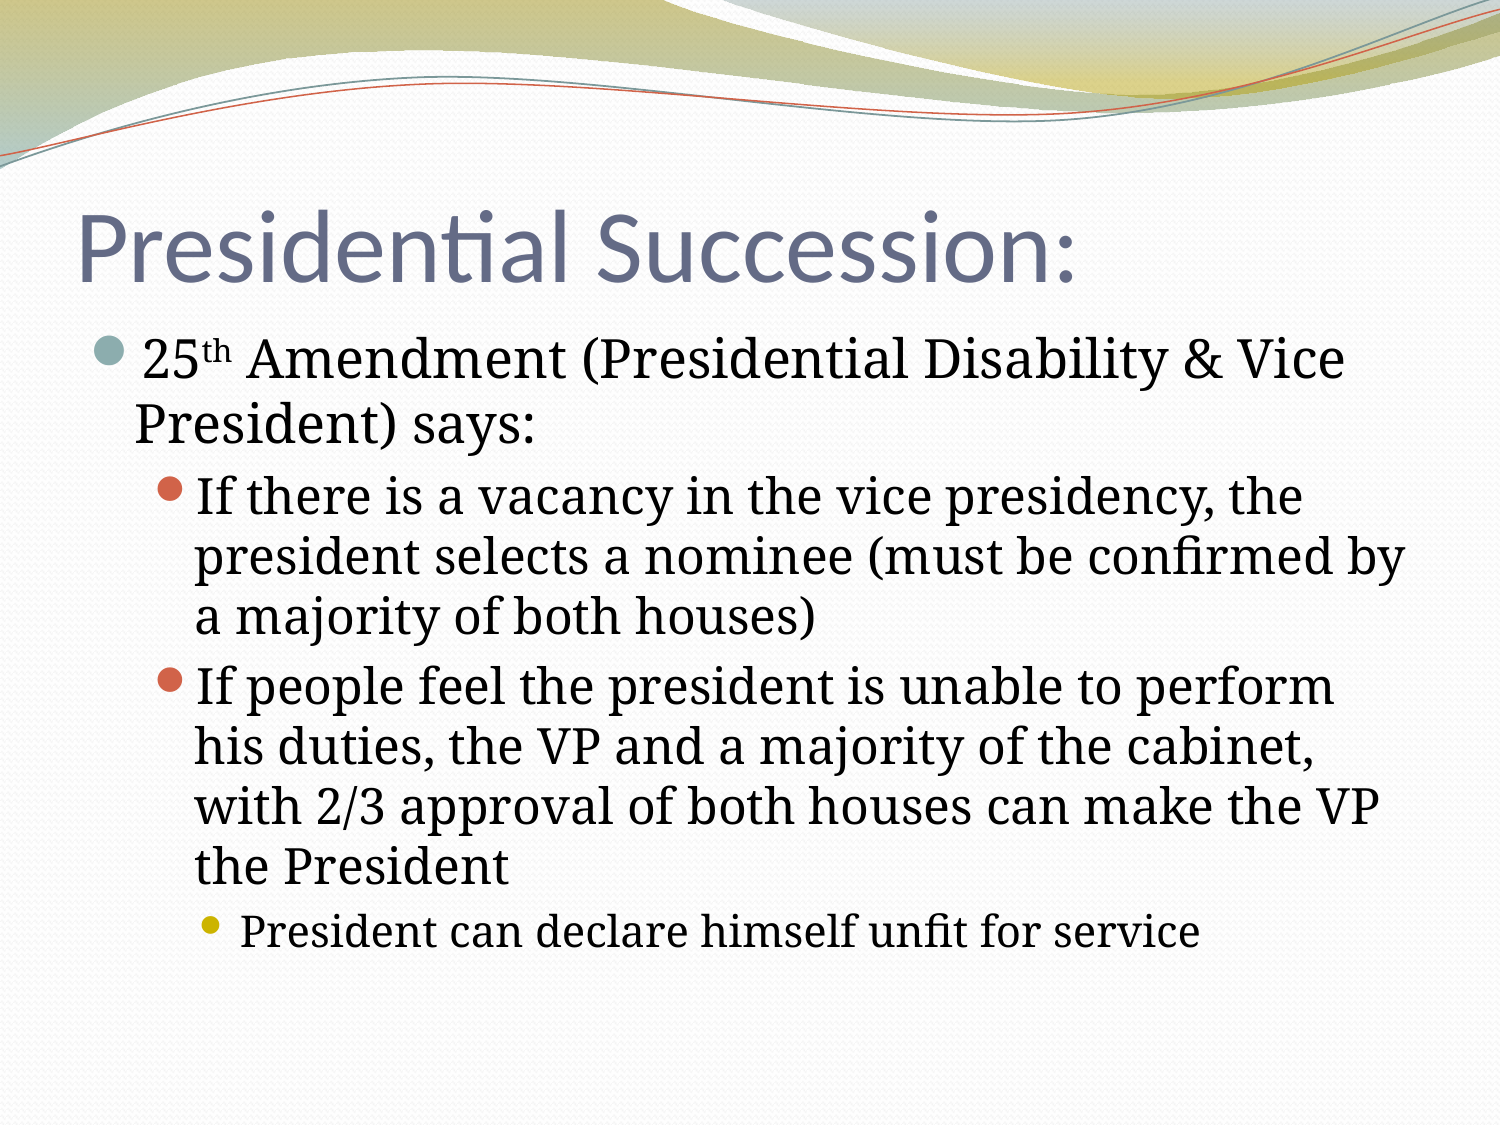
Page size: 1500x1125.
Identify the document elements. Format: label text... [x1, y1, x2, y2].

title Presidential Succession: [75, 115, 1425, 303]
list 25th Amendment (Presidential Disability & Vice President) says: If there is a vacancy in the vice presidency, the president selects a nominee (must be confirmed by a majority of both houses) If people feel the president is unable to perform his duties, the VP and a majority of the cabinet, with 2/3 approval of both houses can make the VP the President President can declare himself unfit for service [75, 317, 1425, 1038]
